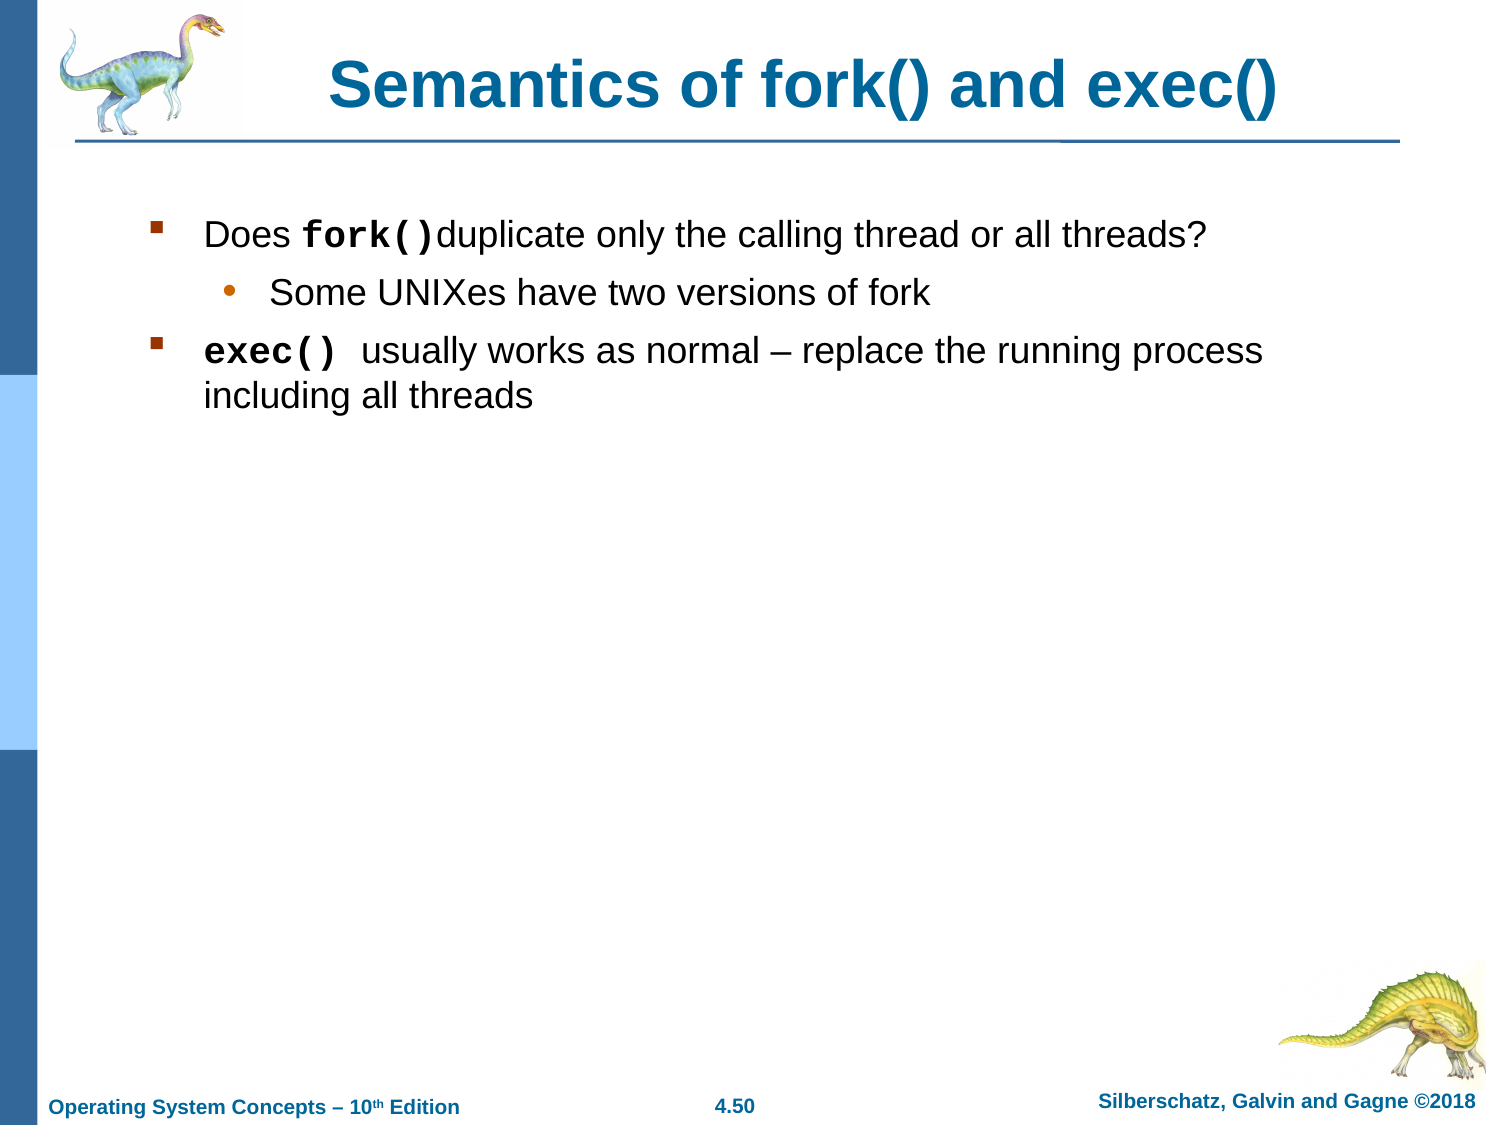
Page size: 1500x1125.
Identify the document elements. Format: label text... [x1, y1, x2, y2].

picture [46, 0, 243, 149]
list Does fork()duplicate only the calling thread or all threads? Some UNIXes have two versions of fork exec() usually works as normal – replace the running process including all threads [132, 202, 1389, 946]
picture [1275, 959, 1486, 1090]
title Semantics of fork() and exec() [183, 33, 1425, 128]
